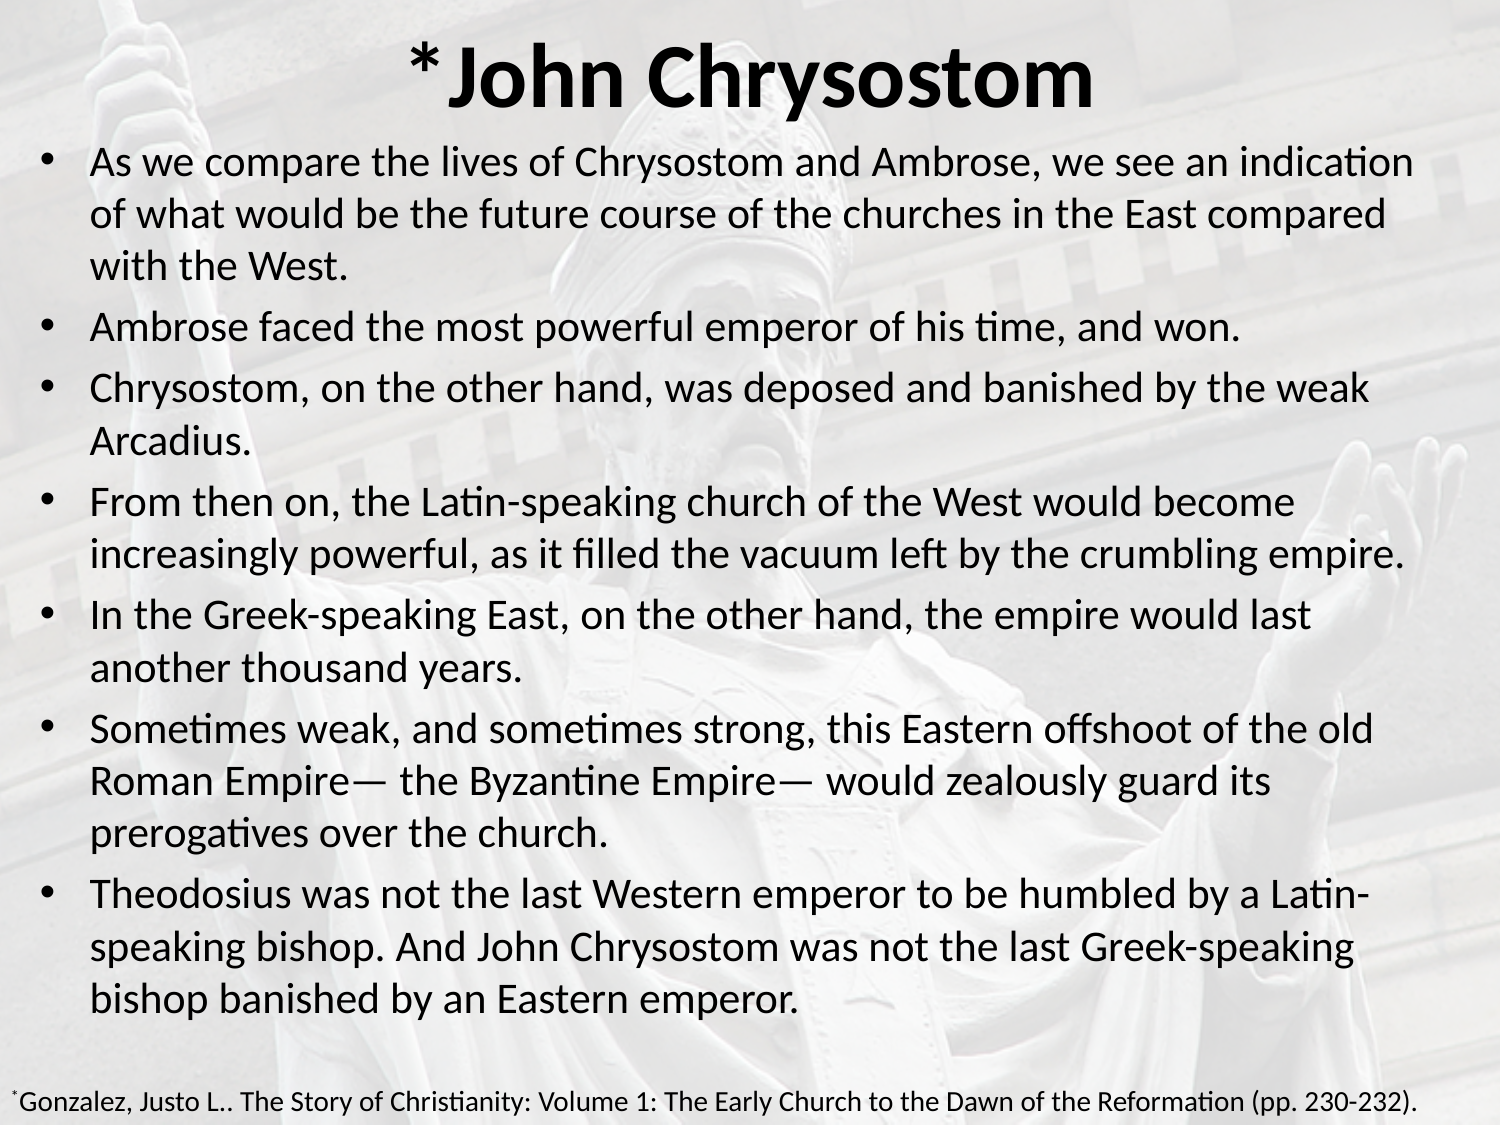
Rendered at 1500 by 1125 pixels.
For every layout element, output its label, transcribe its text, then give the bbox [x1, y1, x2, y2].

list As we compare the lives of Chrysostom and Ambrose, we see an indication of what would be the future course of the churches in the East compared with the West. Ambrose faced the most powerful emperor of his time, and won. Chrysostom, on the other hand, was deposed and banished by the weak Arcadius. From then on, the Latin-speaking church of the West would become increasingly powerful, as it filled the vacuum left by the crumbling empire. In the Greek-speaking East, on the other hand, the empire would last another thousand years. Sometimes weak, and sometimes strong, this Eastern offshoot of the old Roman Empire— the Byzantine Empire— would zealously guard its prerogatives over the church. Theodosius was not the last Western emperor to be humbled by a Latin-speaking bishop. And John Chrysostom was not the last Greek-speaking bishop banished by an Eastern emperor. [24, 125, 1475, 1050]
text_box *Gonzalez, Justo L.. The Story of Christianity: Volume 1: The Early Church to the Dawn of the Reformation (pp. 230-232). [0, 1074, 1496, 1125]
title *John Chrysostom [0, 4, 1500, 138]
